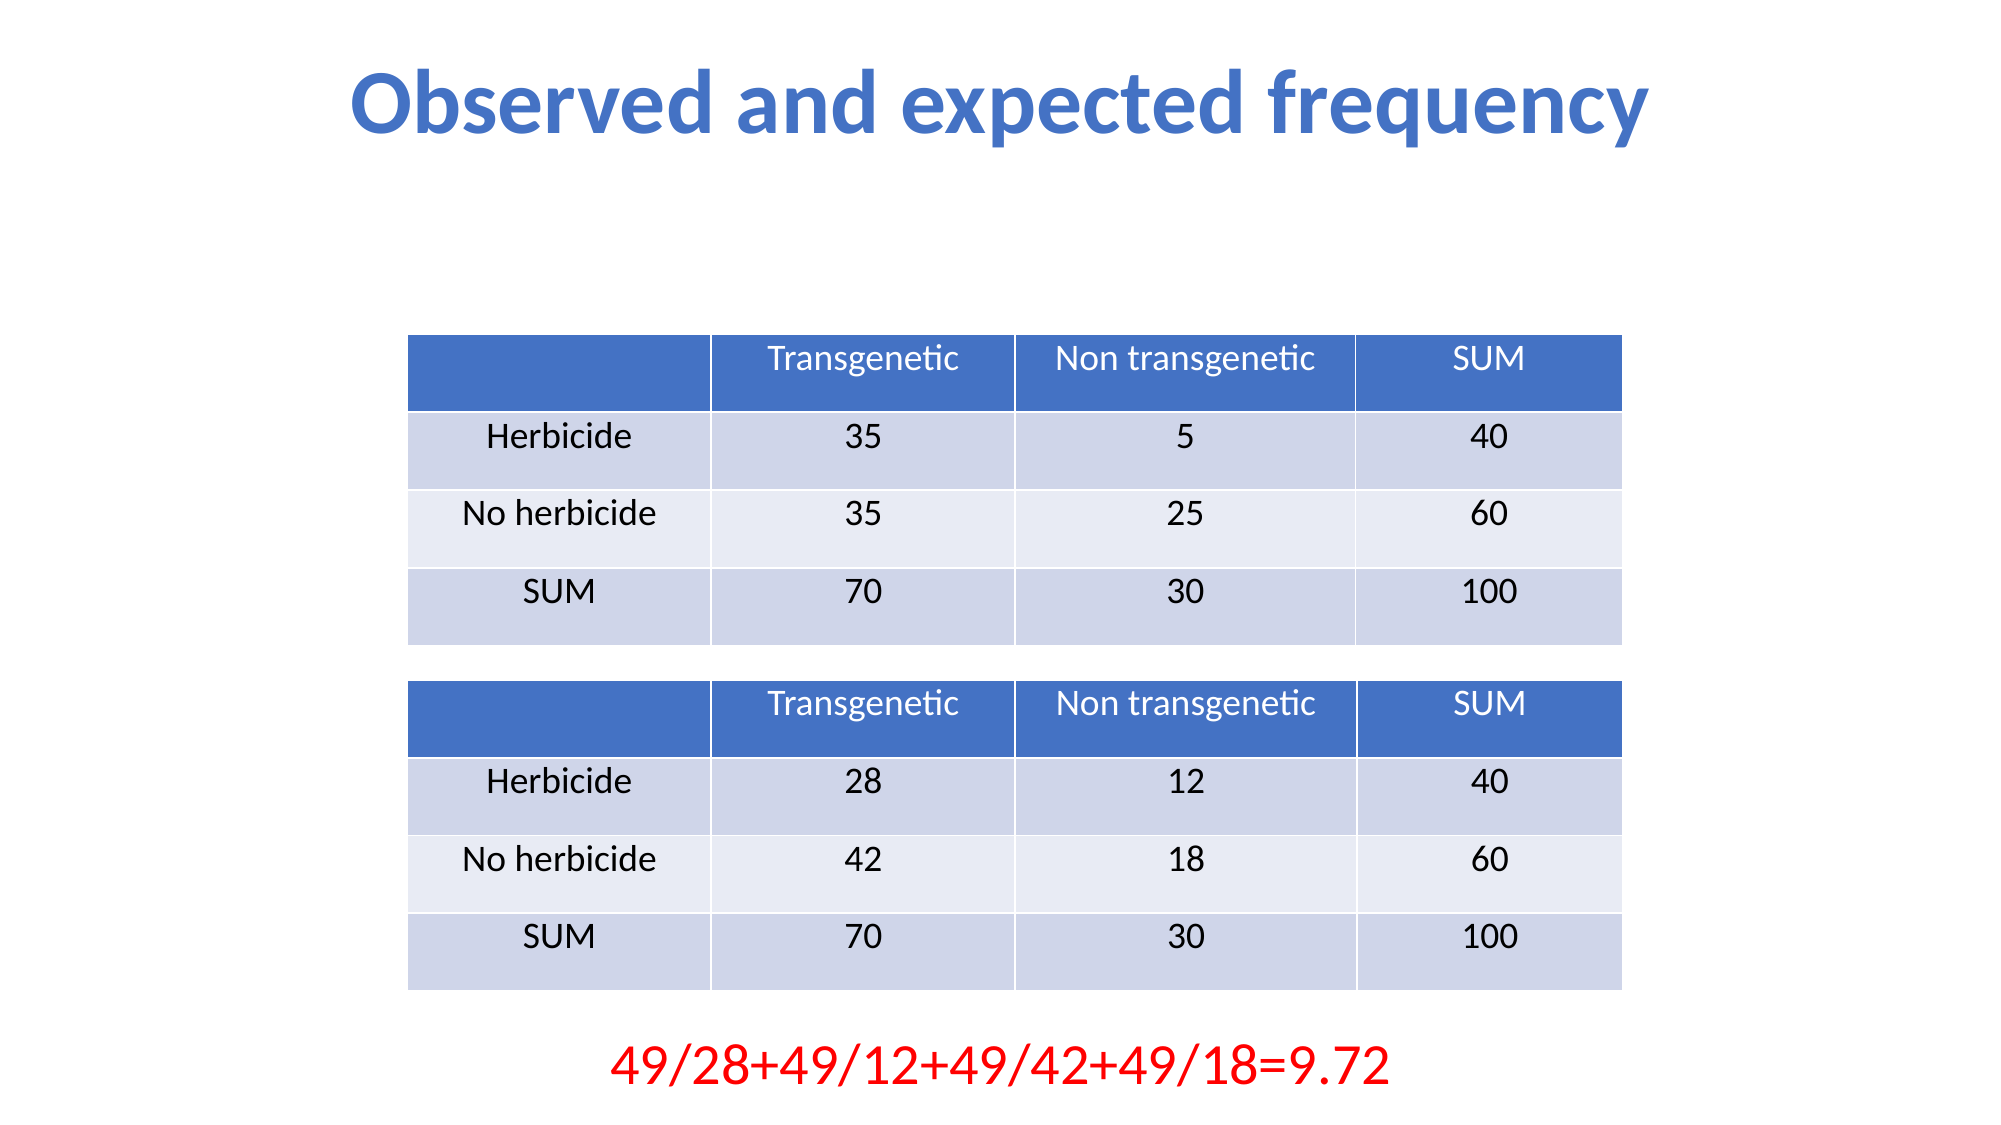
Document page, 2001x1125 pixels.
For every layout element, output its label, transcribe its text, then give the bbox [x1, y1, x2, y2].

table_cell 30 [1016, 914, 1356, 990]
table_cell 40 [1356, 413, 1622, 489]
table_cell 70 [712, 914, 1014, 990]
table_cell Herbicide [408, 759, 710, 835]
table_cell 60 [1358, 836, 1622, 912]
table_cell 12 [1016, 759, 1356, 835]
table_cell 5 [1016, 413, 1355, 489]
table_cell 100 [1356, 569, 1622, 645]
table_cell 60 [1356, 491, 1622, 567]
table_cell 30 [1016, 569, 1355, 645]
table_cell 70 [712, 569, 1014, 645]
table_cell 35 [712, 413, 1014, 489]
table_cell SUM [408, 569, 710, 645]
table_header SUM [1358, 681, 1622, 757]
table_header Transgenetic [712, 335, 1014, 411]
table_header [408, 335, 710, 411]
table_header [408, 681, 710, 757]
table_header Non transgenetic [1016, 335, 1355, 411]
table_cell No herbicide [408, 491, 710, 567]
table_header Non transgenetic [1016, 681, 1356, 757]
title Observed and expected frequency [138, 0, 1864, 218]
table_cell SUM [408, 914, 710, 990]
table_cell 42 [712, 836, 1014, 912]
table_cell 40 [1358, 759, 1622, 835]
table_header Transgenetic [712, 681, 1014, 757]
table_cell Herbicide [408, 413, 710, 489]
table_cell 25 [1016, 491, 1355, 567]
table_cell 18 [1016, 836, 1356, 912]
table_cell No herbicide [408, 836, 710, 912]
table_cell 100 [1358, 914, 1622, 990]
table_cell 35 [712, 491, 1014, 567]
text_box 49/28+49/12+49/42+49/18=9.72 [485, 1018, 1517, 1104]
table_cell 28 [712, 759, 1014, 835]
table_header SUM [1356, 335, 1622, 411]
